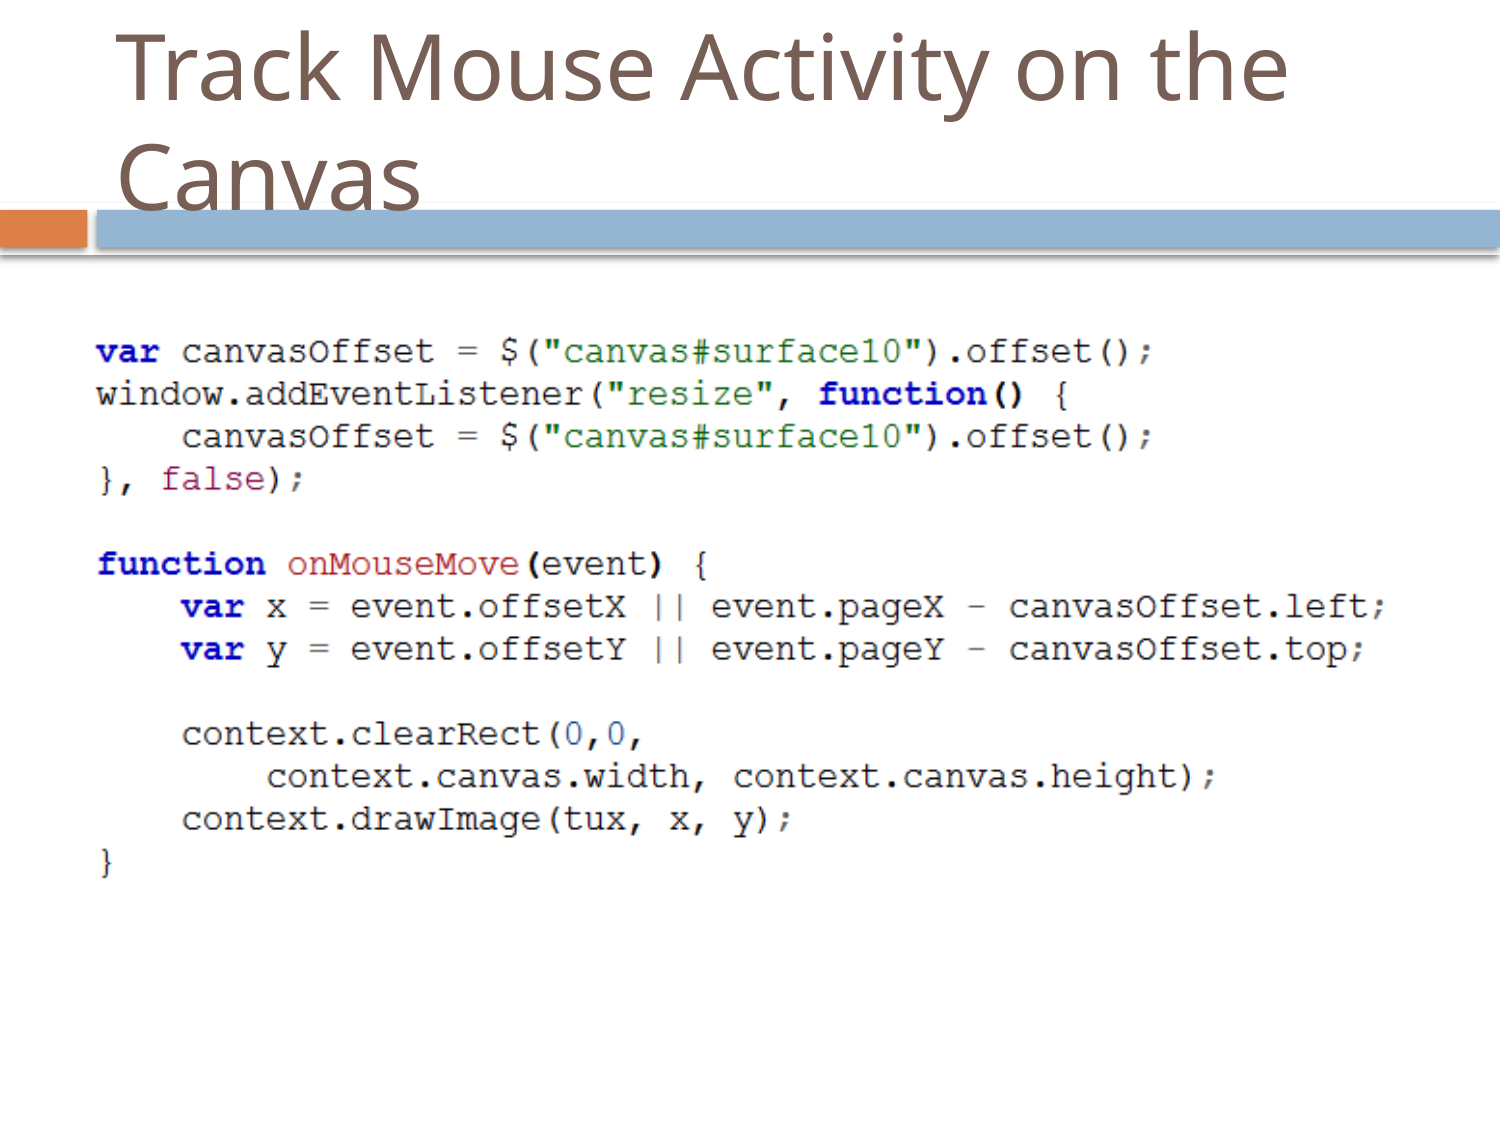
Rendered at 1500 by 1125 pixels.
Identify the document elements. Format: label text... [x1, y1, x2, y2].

title Track Mouse Activity on the Canvas [100, 37, 1438, 200]
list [87, 324, 1406, 888]
